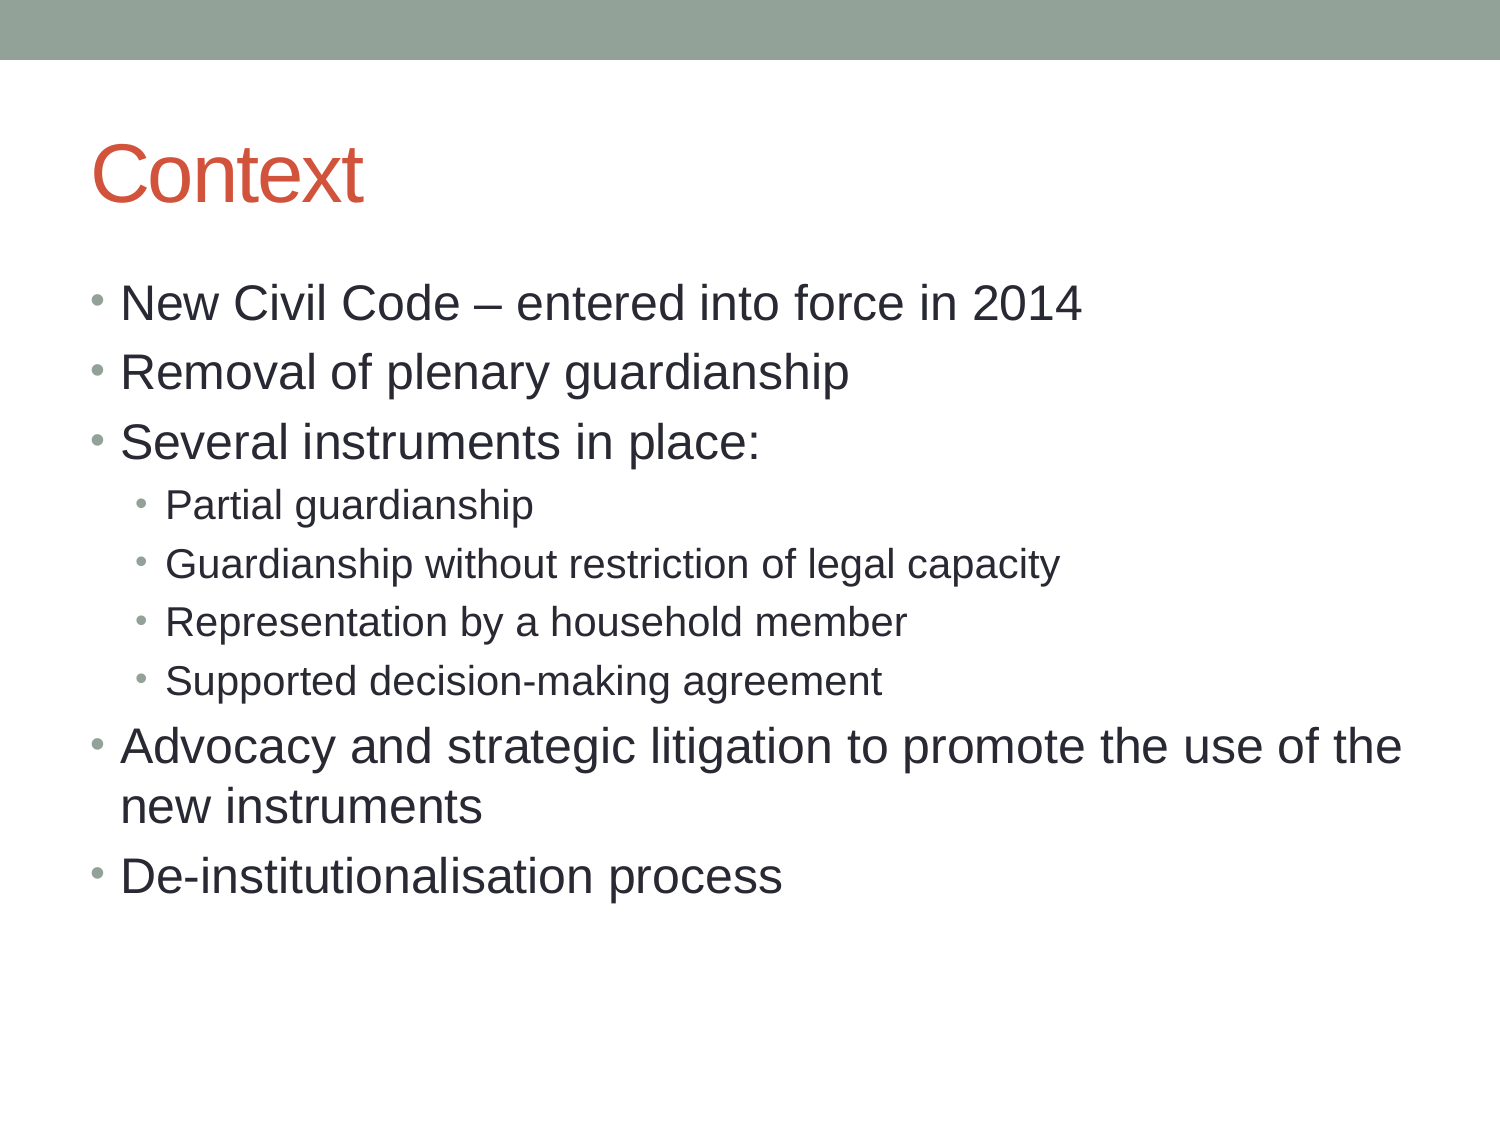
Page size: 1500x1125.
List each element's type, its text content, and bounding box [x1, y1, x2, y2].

title Context [75, 87, 1425, 250]
list New Civil Code – entered into force in 2014 Removal of plenary guardianship Several instruments in place: Partial guardianship Guardianship without restriction of legal capacity Representation by a household member Supported decision-making agreement Advocacy and strategic litigation to promote the use of the new instruments De-institutionalisation process [75, 262, 1425, 1063]
